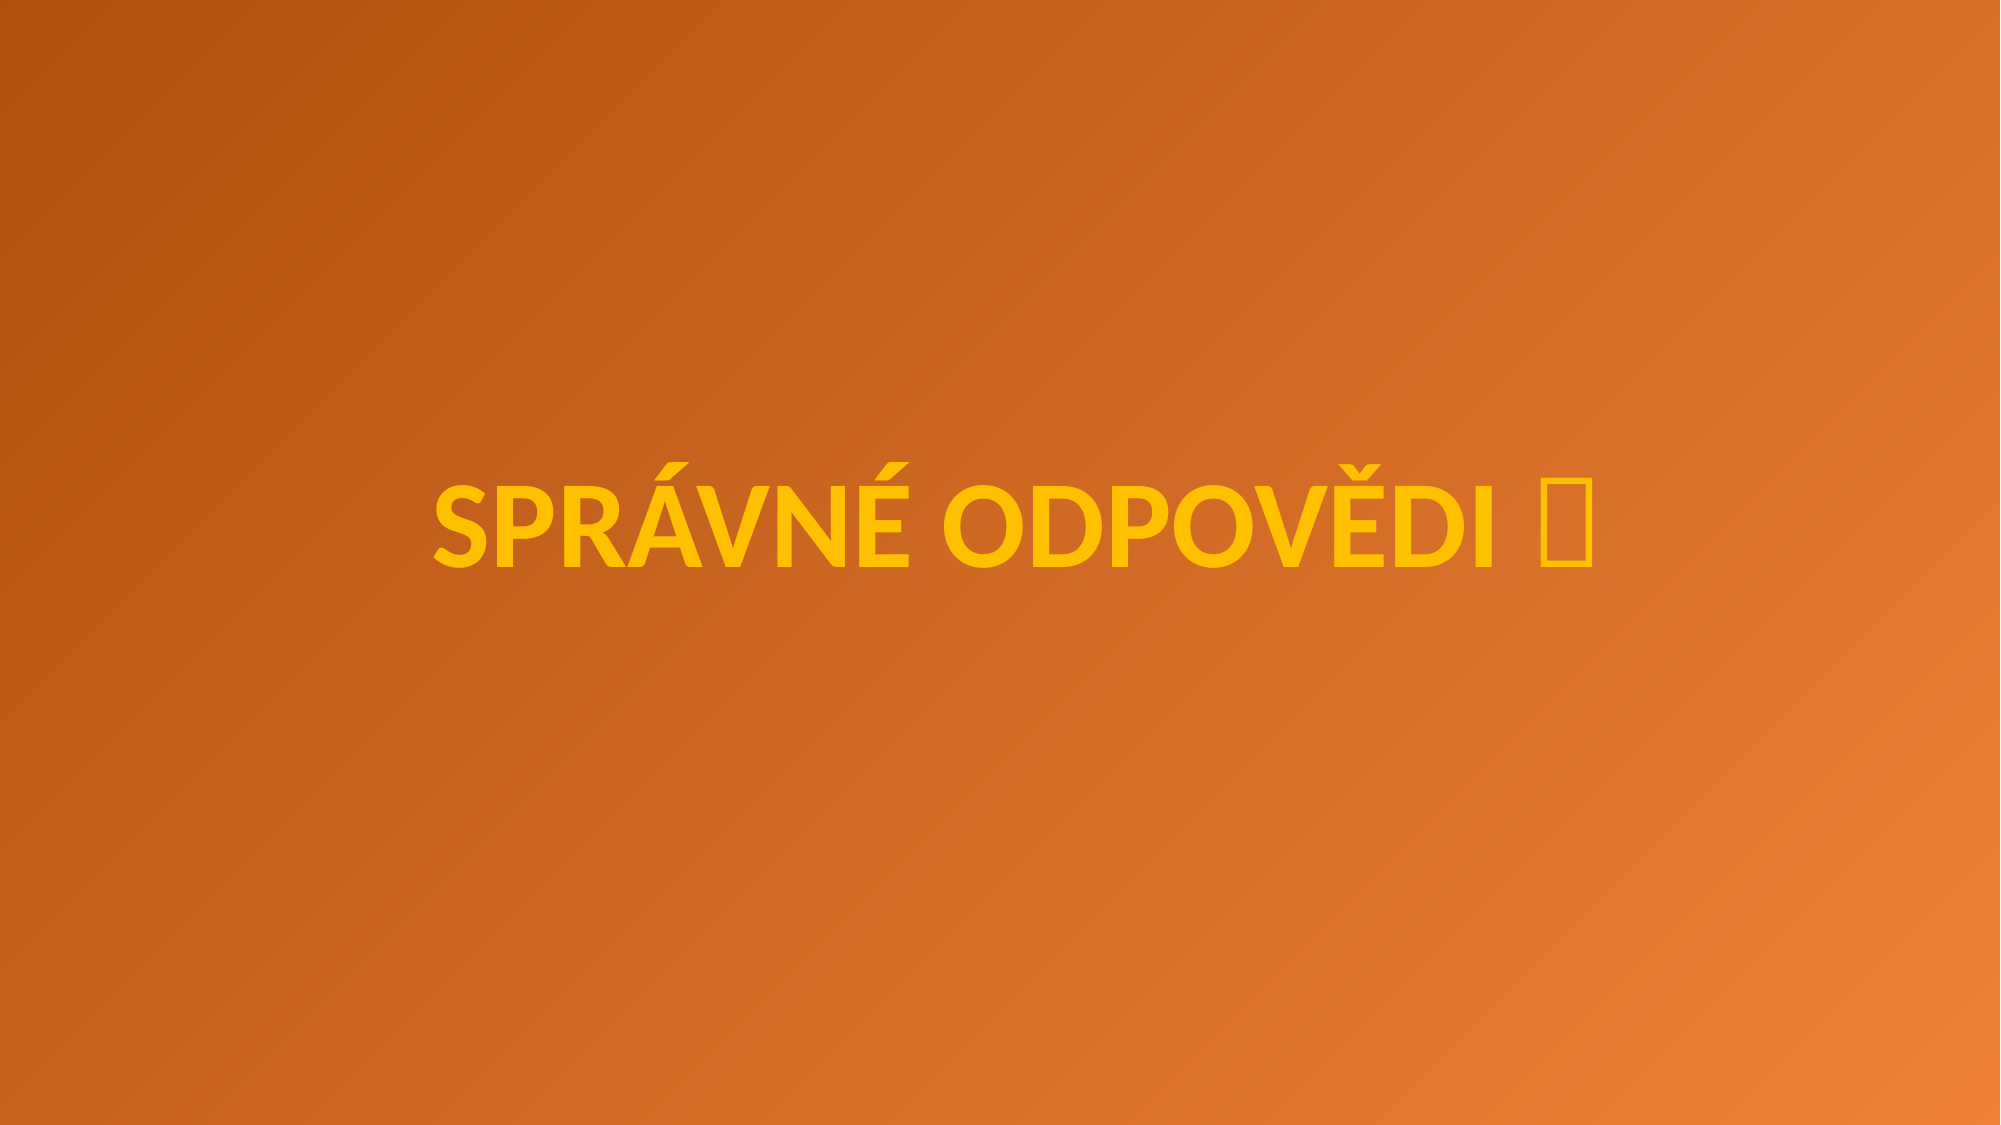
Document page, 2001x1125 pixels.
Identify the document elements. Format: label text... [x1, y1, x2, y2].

text_box SPRÁVNÉ ODPOVĚDI  [416, 434, 1668, 600]
